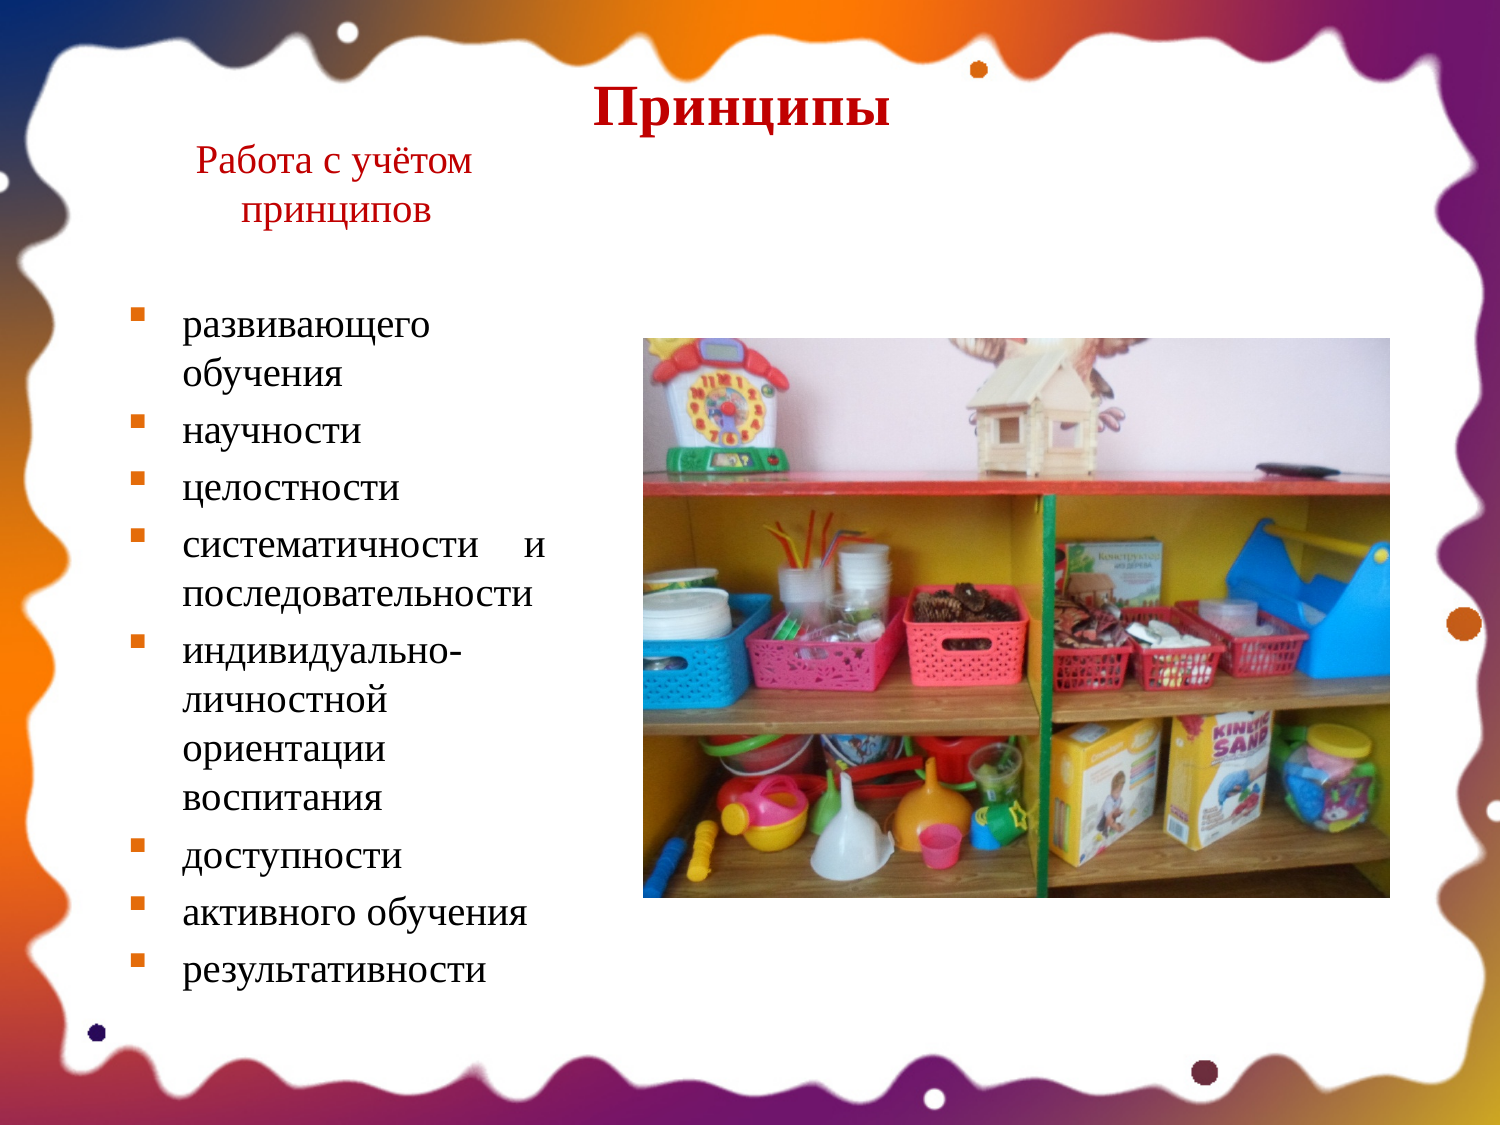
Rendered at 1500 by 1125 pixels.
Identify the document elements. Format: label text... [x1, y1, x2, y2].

title Принципы [75, 42, 1425, 161]
list Работа с учётом принципов развивающего обучения научности целостности систематичности и последовательности индивидуально-личностной ориентации воспитания доступности активного обучения результативности [112, 125, 561, 1000]
picture [0, 0, 1500, 1125]
